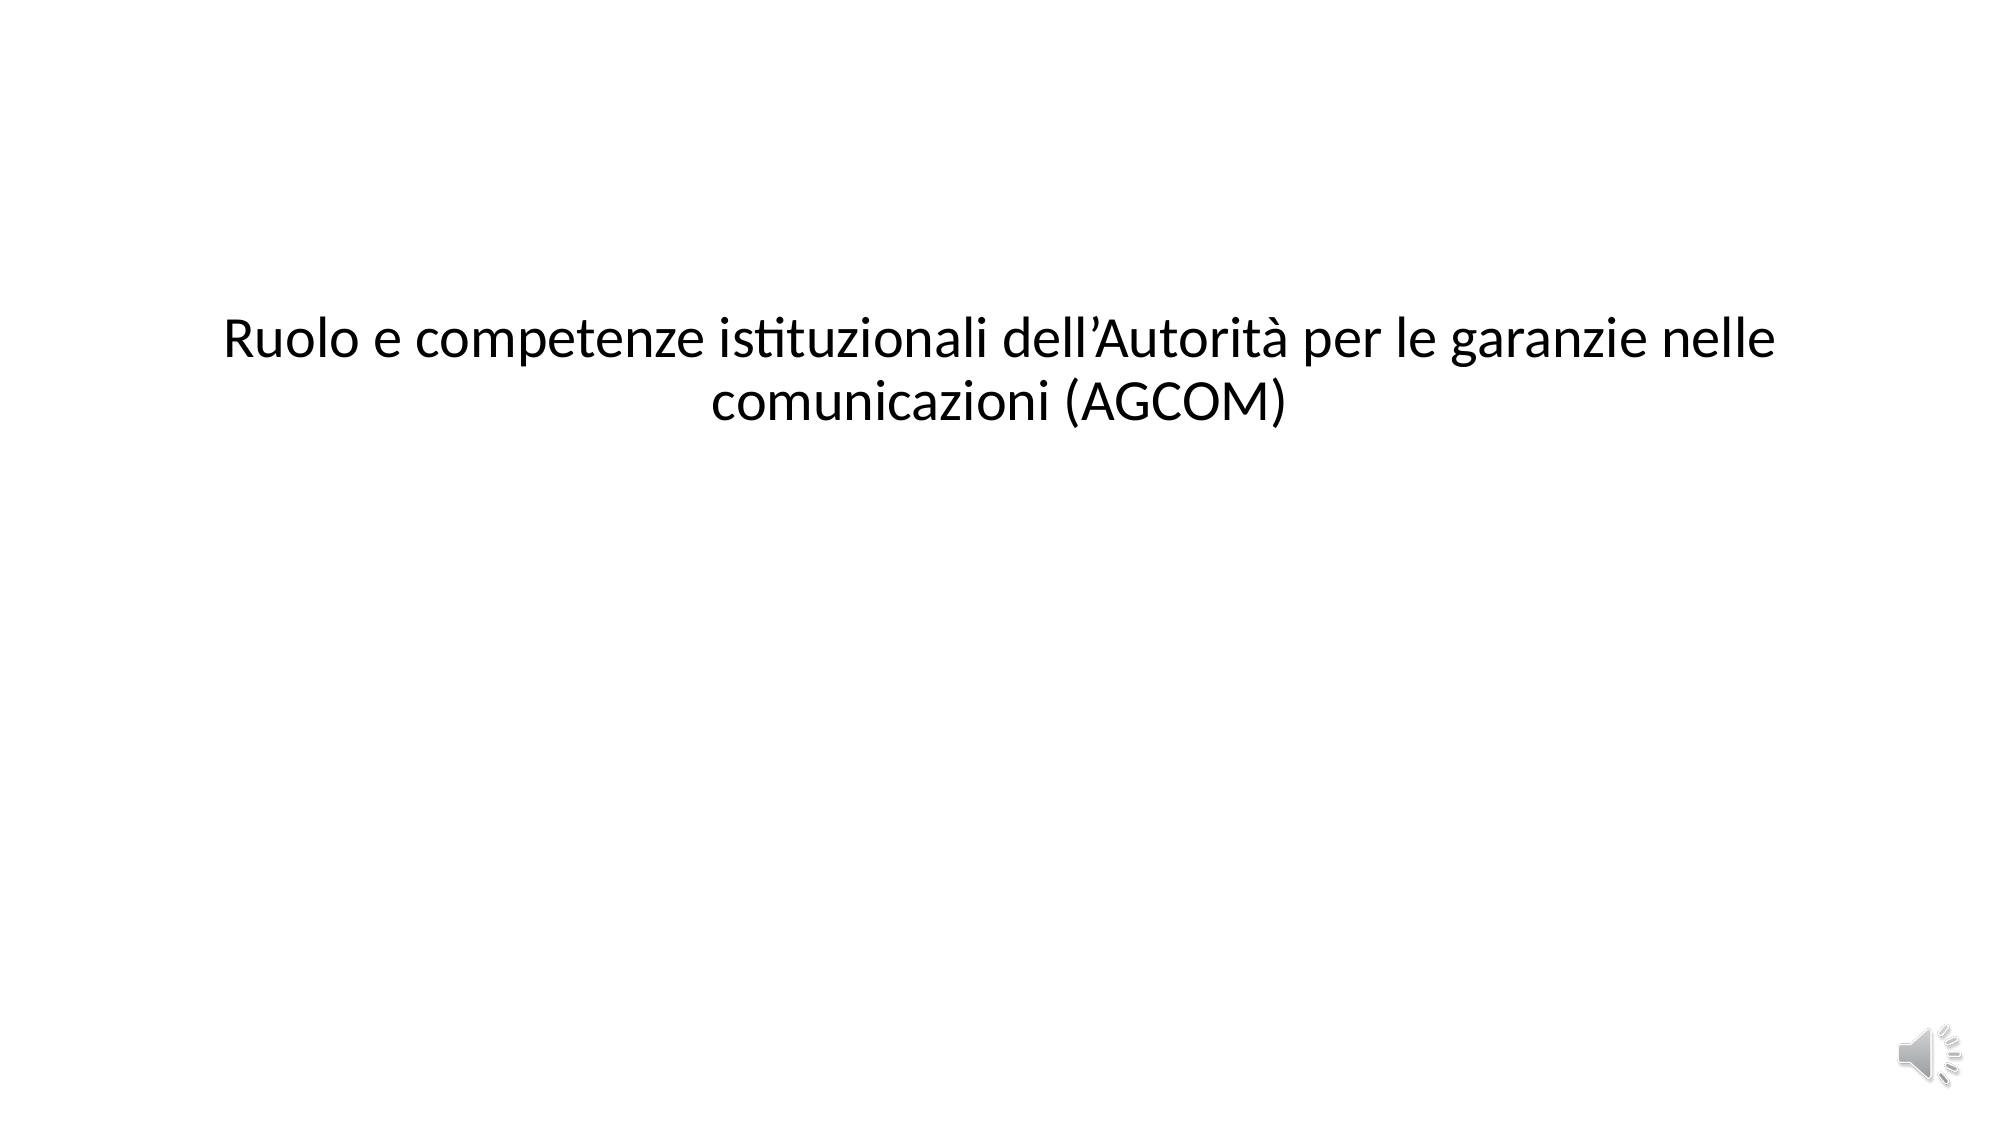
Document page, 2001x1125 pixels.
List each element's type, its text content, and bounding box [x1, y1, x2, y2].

list Ruolo e competenze istituzionali dell’Autorità per le garanzie nelle comunicazioni (AGCOM) [137, 299, 1863, 1014]
picture [1897, 1022, 1965, 1090]
